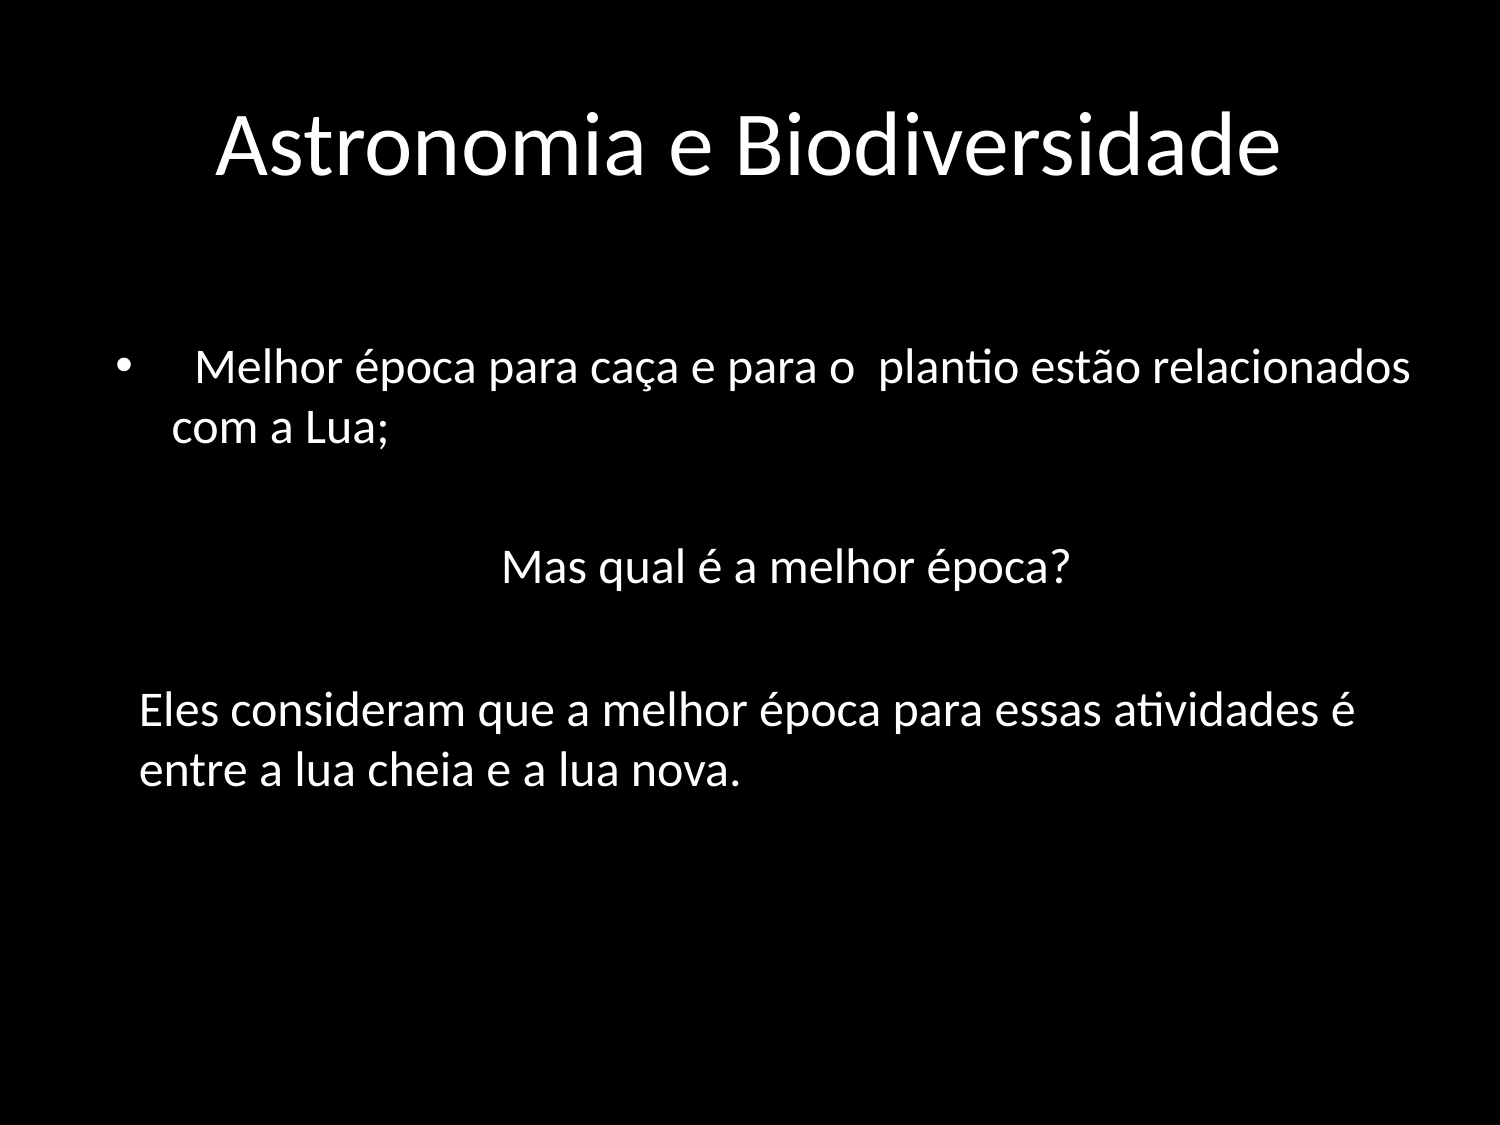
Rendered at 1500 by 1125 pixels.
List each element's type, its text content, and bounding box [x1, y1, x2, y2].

list Melhor época para caça e para o plantio estão relacionados com a Lua; Mas qual é a melhor época? [100, 326, 1451, 1069]
title Astronomia e Biodiversidade [75, 45, 1425, 233]
text_box Eles consideram que a melhor época para essas atividades é entre a lua cheia e a lua nova. [123, 668, 1388, 804]
